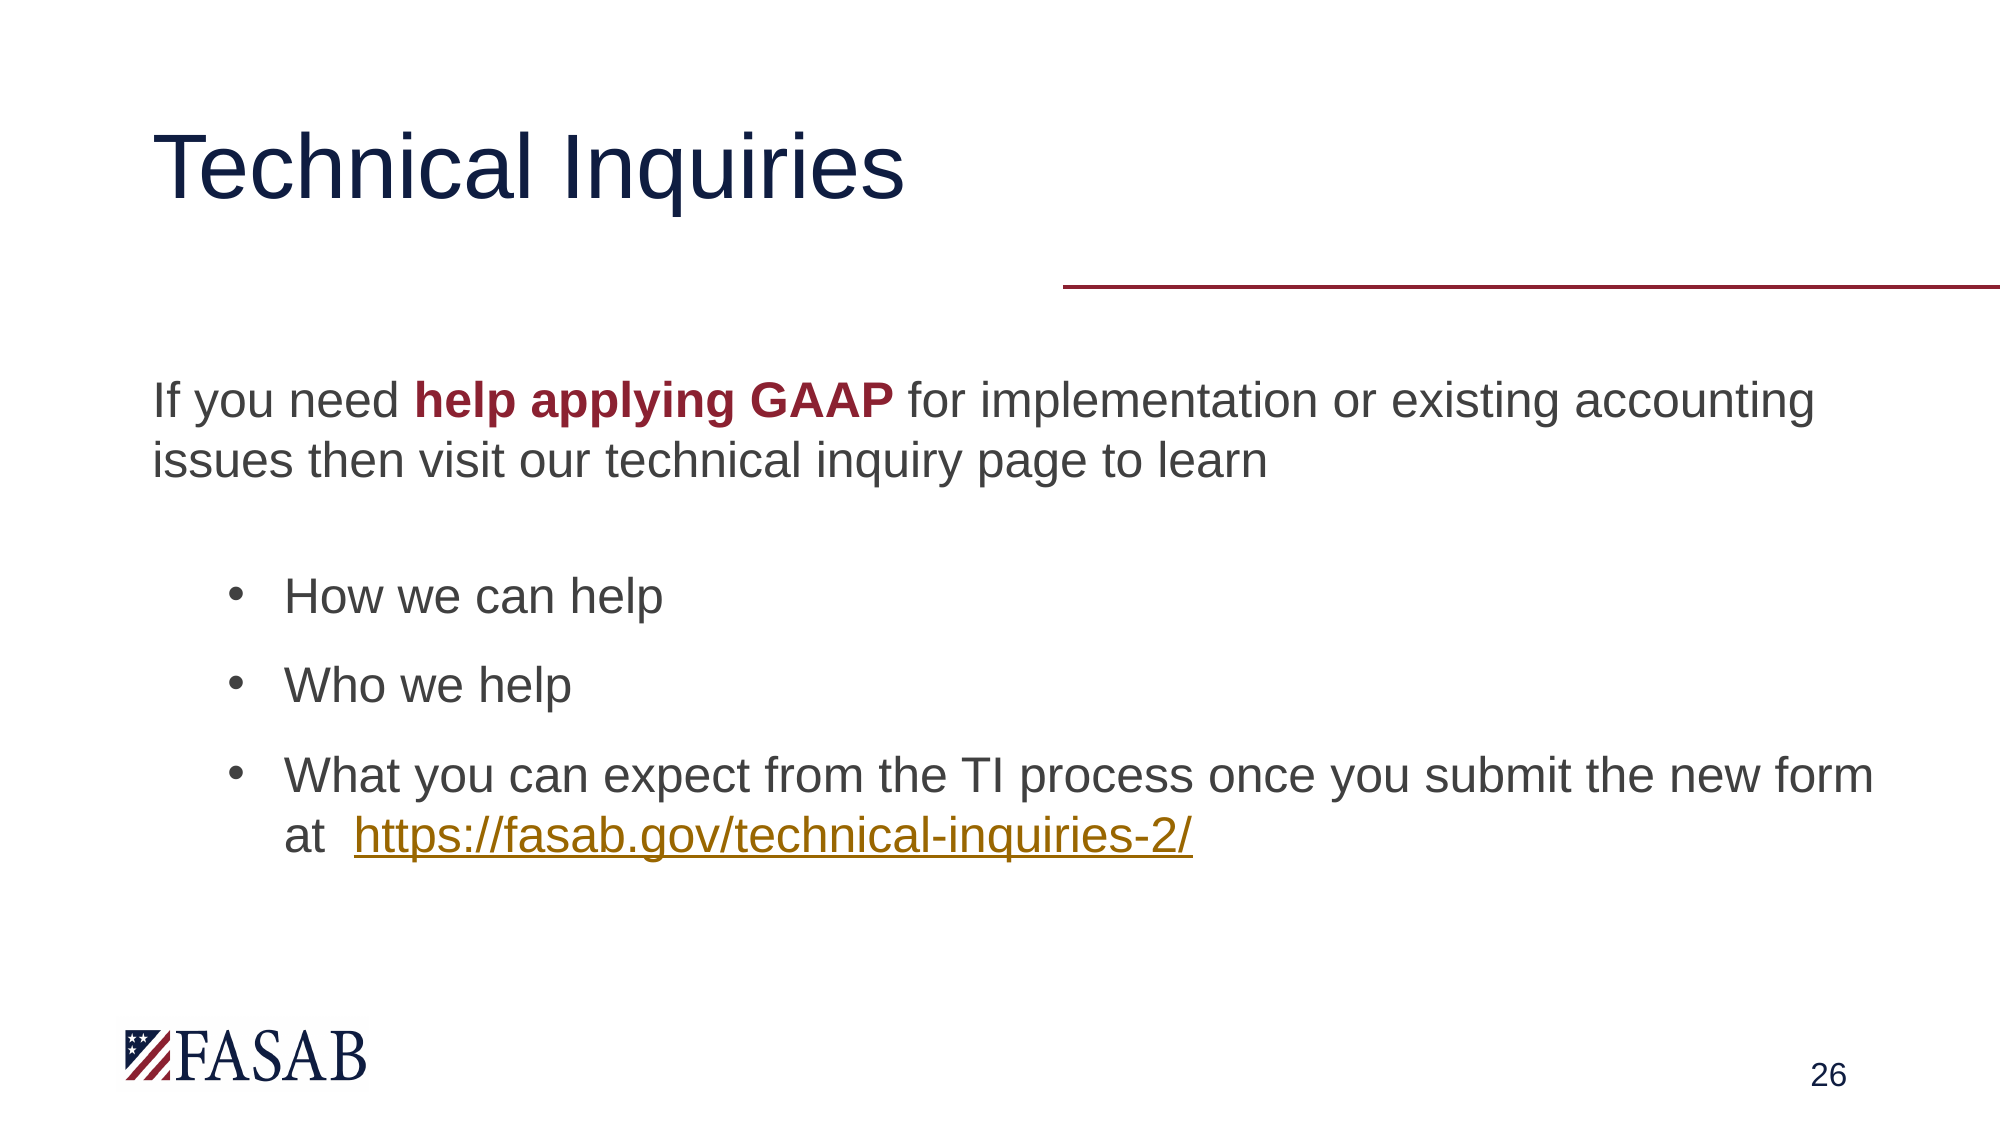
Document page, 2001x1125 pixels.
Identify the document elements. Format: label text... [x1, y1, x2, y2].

list If you need help applying GAAP for implementation or existing accounting issues then visit our technical inquiry page to learn How we can help Who we help What you can expect from the TI process once you submit the new form at https://fasab.gov/technical-inquiries-2/ [137, 299, 1909, 1014]
title Technical Inquiries [137, 59, 1863, 278]
slide_number 26 [1412, 1042, 1863, 1103]
